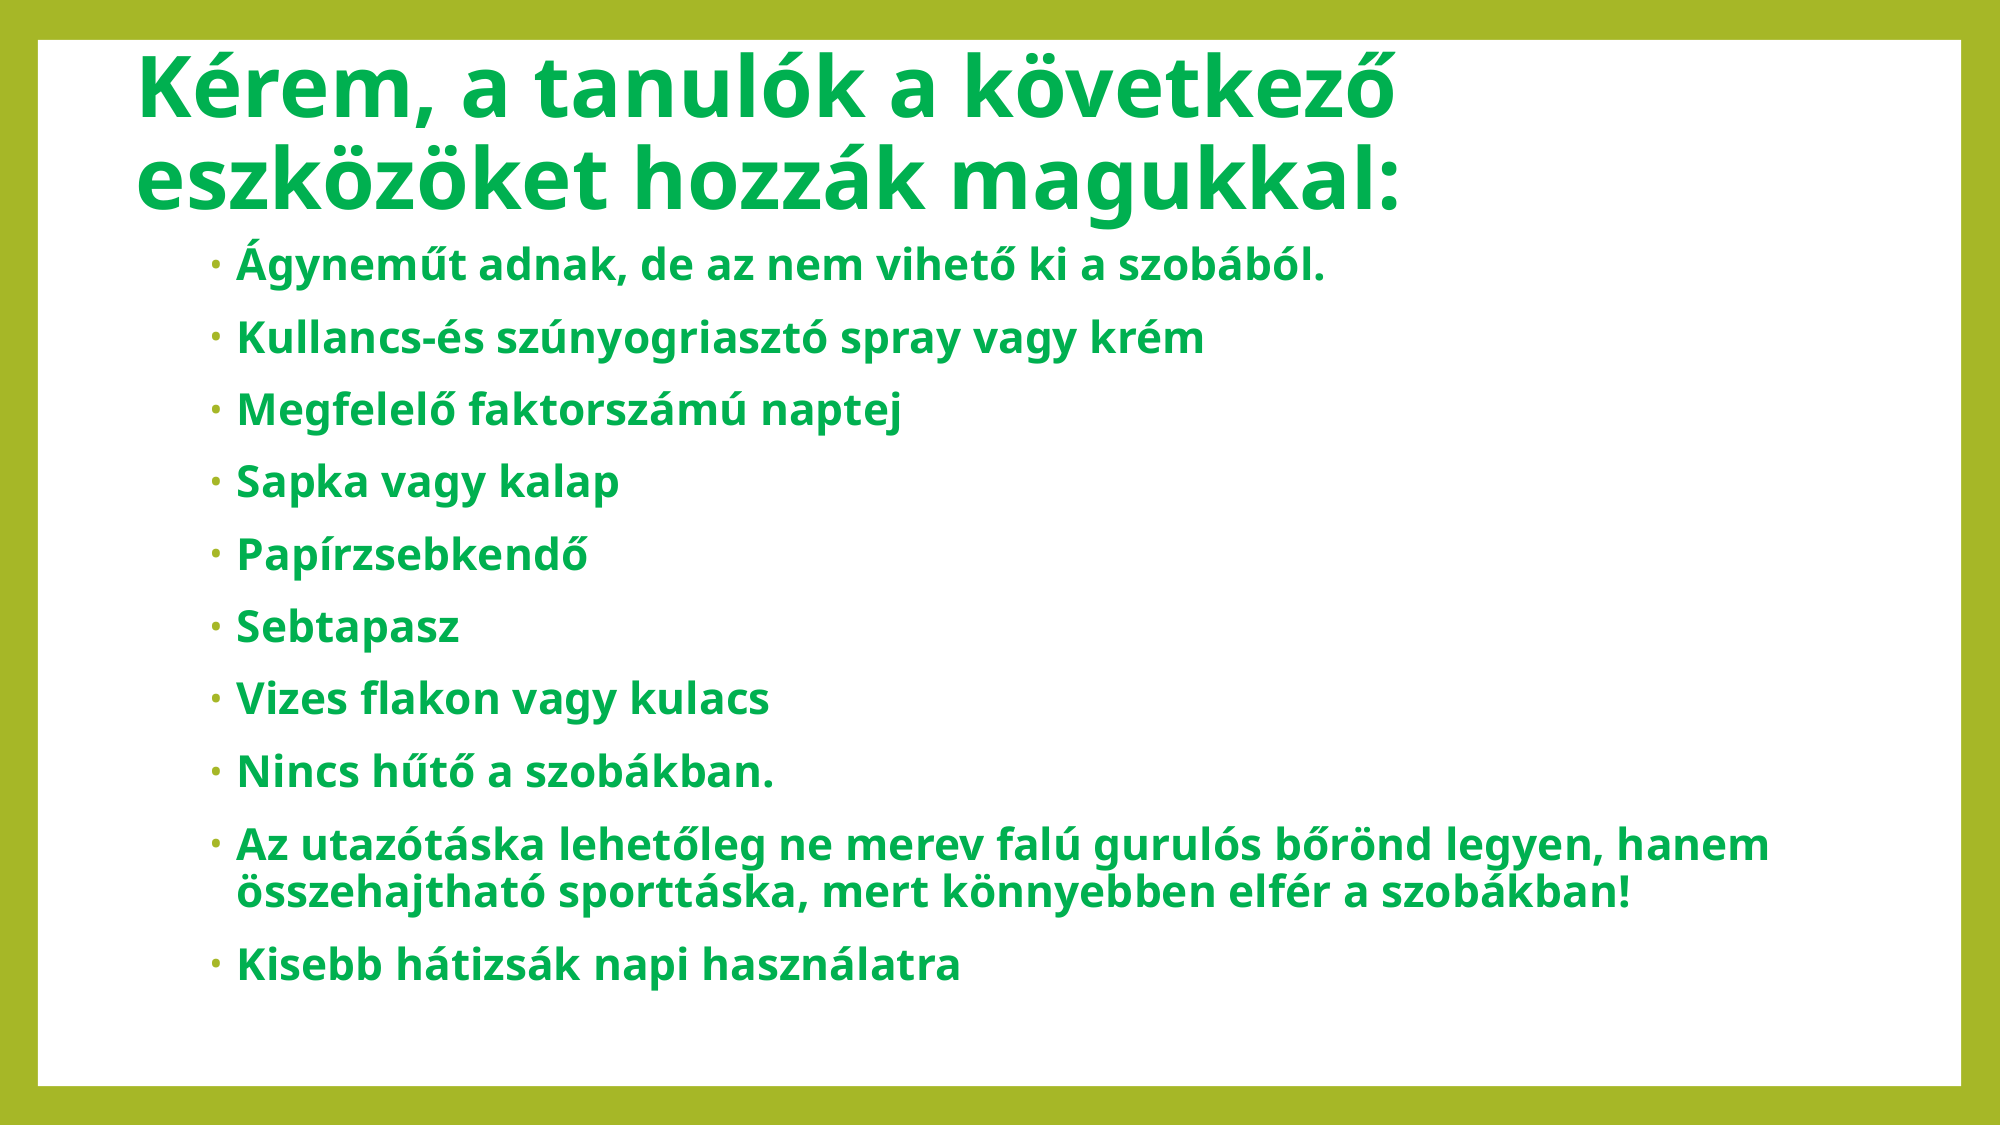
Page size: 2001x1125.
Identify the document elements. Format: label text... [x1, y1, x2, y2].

title Kérem, a tanulók a következő eszközöket hozzák magukkal: [120, 35, 1883, 236]
list Ágyneműt adnak, de az nem vihető ki a szobából. Kullancs-és szúnyogriasztó spray vagy krém Megfelelő faktorszámú naptej Sapka vagy kalap Papírzsebkendő Sebtapasz Vizes flakon vagy kulacs Nincs hűtő a szobákban. Az utazótáska lehetőleg ne merev falú gurulós bőrönd legyen, hanem összehajtható sporttáska, mert könnyebben elfér a szobákban! Kisebb hátizsák napi használatra [187, 235, 1808, 1030]
